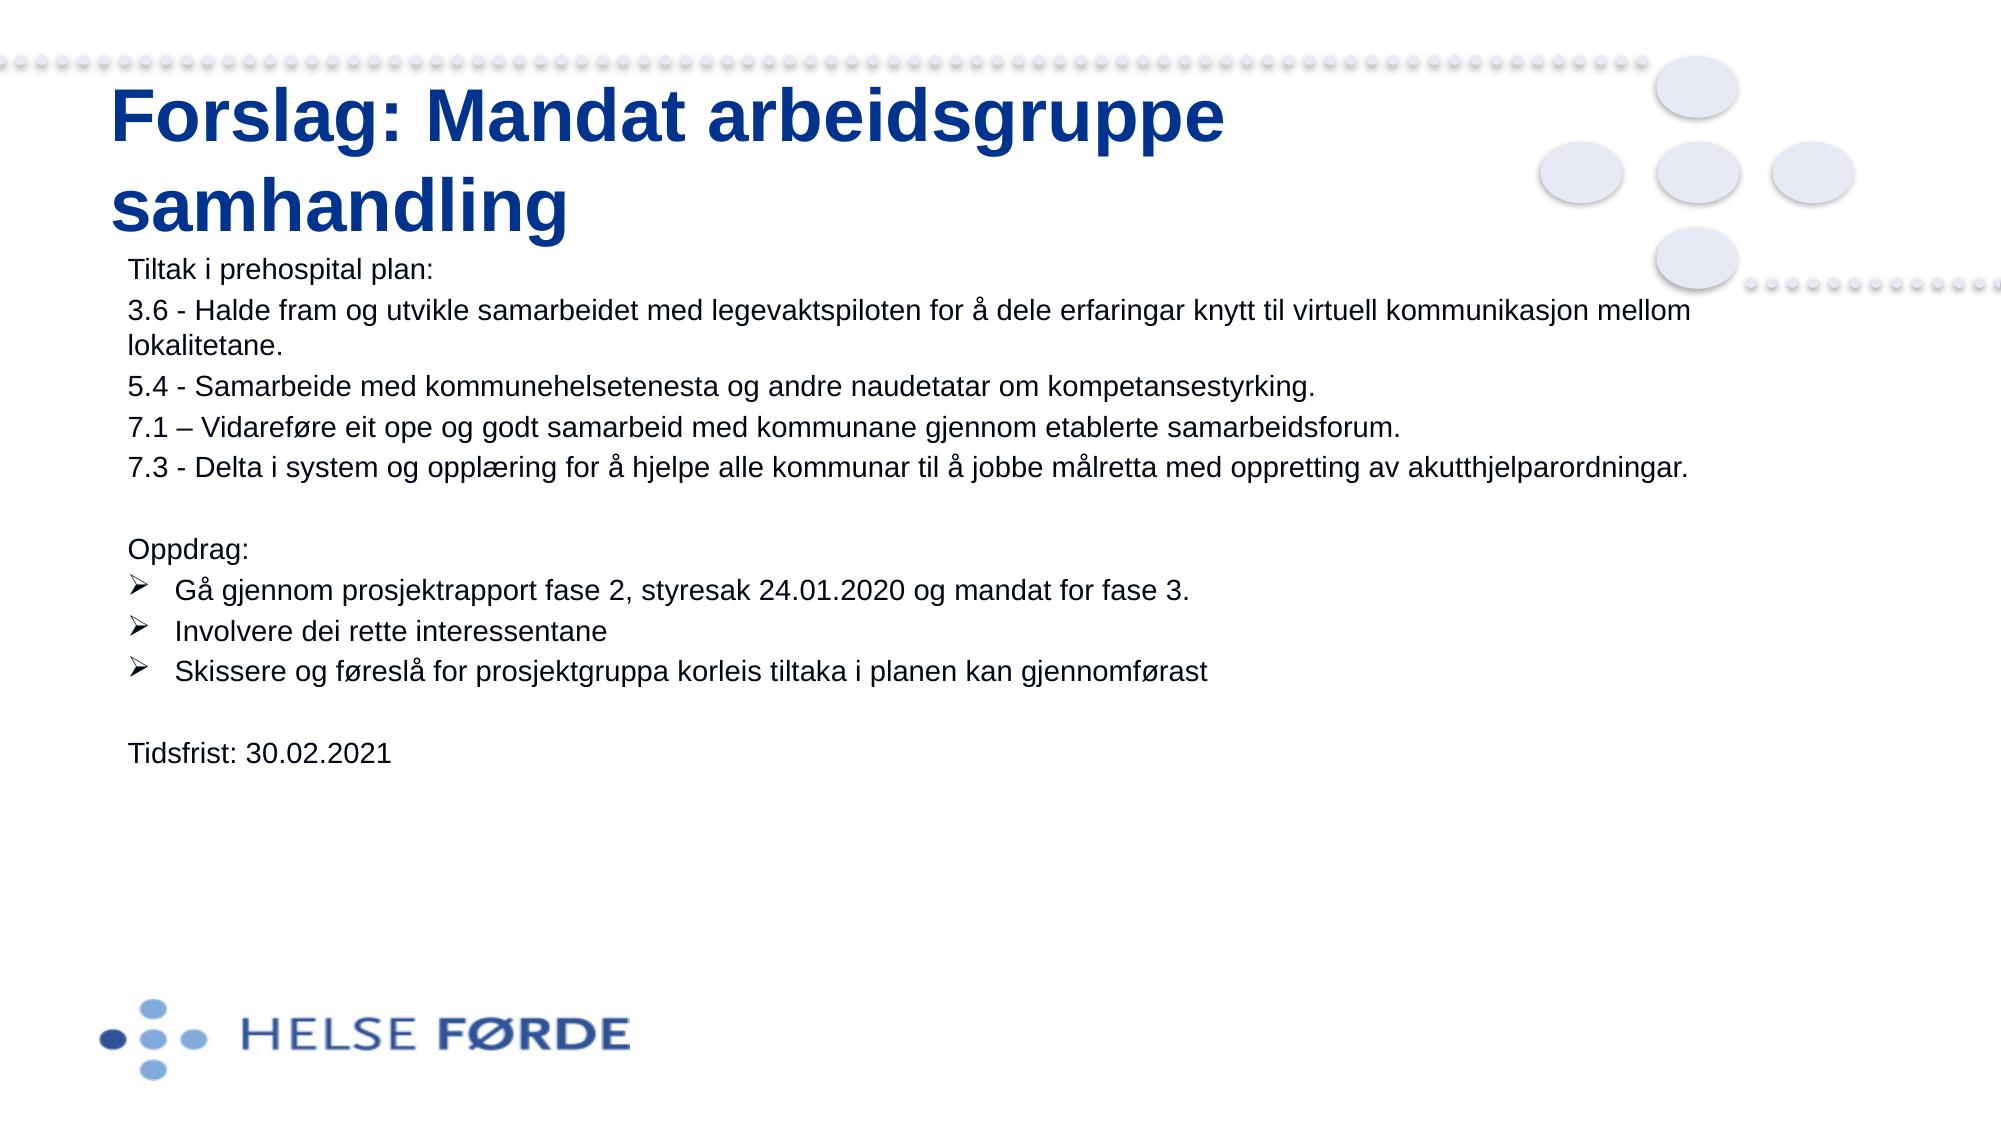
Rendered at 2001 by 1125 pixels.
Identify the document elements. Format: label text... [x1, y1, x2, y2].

title Forslag: Mandat arbeidsgruppe samhandling [94, 59, 1493, 256]
picture [99, 999, 630, 1081]
list Tiltak i prehospital plan: 3.6 - Halde fram og utvikle samarbeidet med legevaktspiloten for å dele erfaringar knytt til virtuell kommunikasjon mellom lokalitetane. 5.4 - Samarbeide med kommunehelsetenesta og andre naudetatar om kompetansestyrking. 7.1 – Vidareføre eit ope og godt samarbeid med kommunane gjennom etablerte samarbeidsforum. 7.3 - Delta i system og opplæring for å hjelpe alle kommunar til å jobbe målretta med oppretting av akutthjelparordningar. Oppdrag: Gå gjennom prosjektrapport fase 2, styresak 24.01.2020 og mandat for fase 3. Involvere dei rette interessentane Skissere og føreslå for prosjektgruppa korleis tiltaka i planen kan gjennomførast Tidsfrist: 30.02.2021 [112, 242, 1868, 930]
